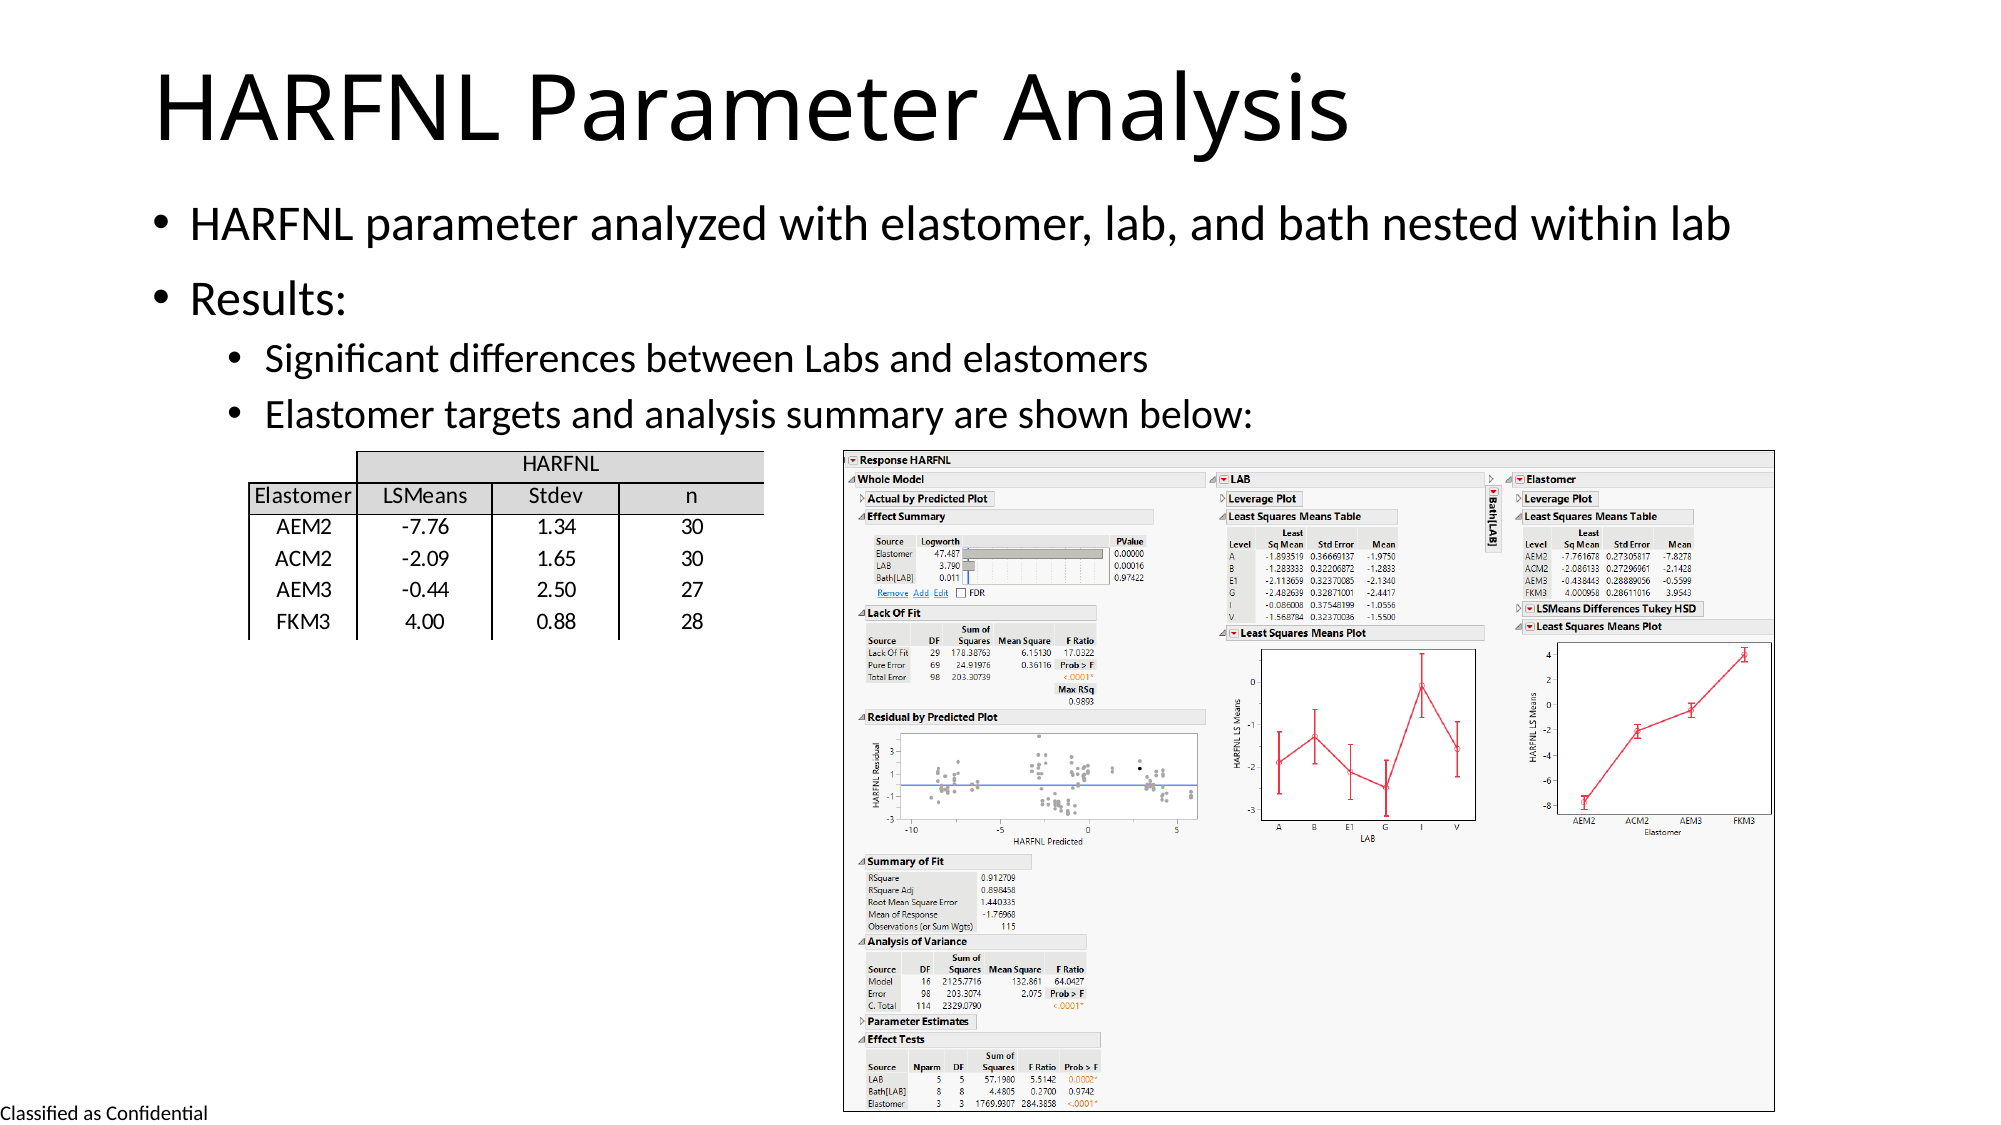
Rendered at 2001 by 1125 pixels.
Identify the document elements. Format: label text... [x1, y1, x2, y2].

title HARFNL Parameter Analysis [137, 2, 1863, 220]
list HARFNL parameter analyzed with elastomer, lab, and bath nested within lab Results: Significant differences between Labs and elastomers Elastomer targets and analysis summary are shown below: [137, 190, 1761, 904]
picture [843, 450, 1775, 1112]
picture [248, 450, 766, 642]
